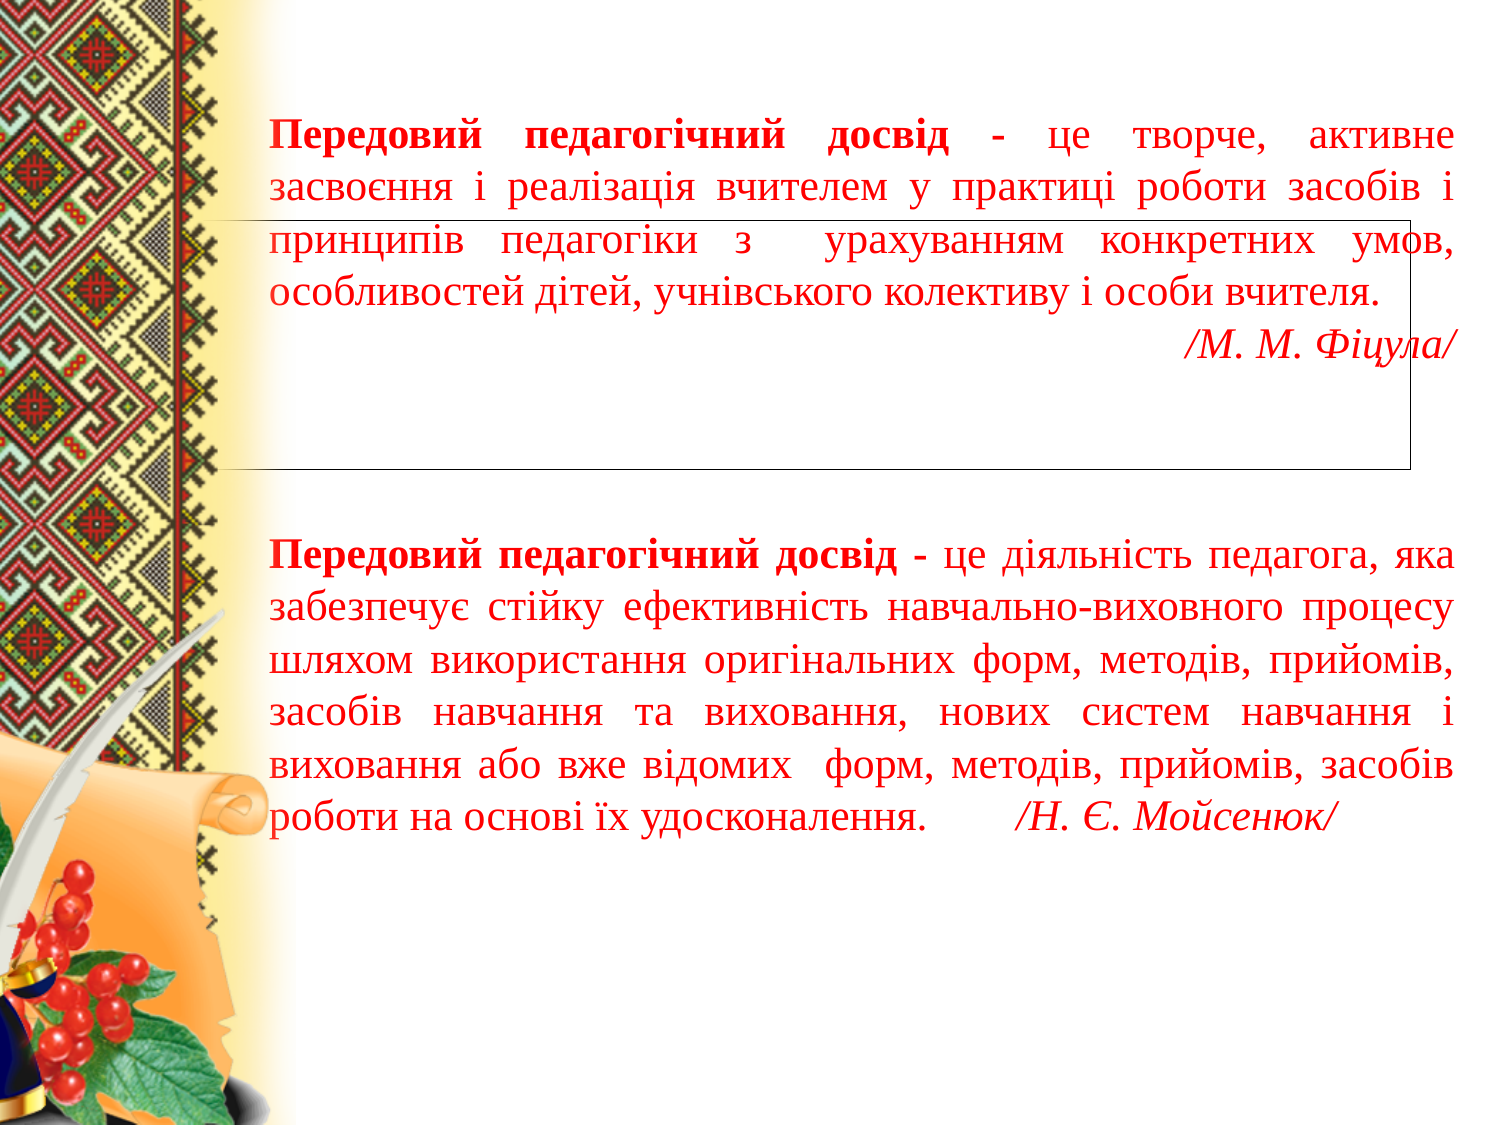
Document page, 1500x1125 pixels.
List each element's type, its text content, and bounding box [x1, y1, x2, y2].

picture [0, 0, 296, 1125]
list Передовий педагогічний досвід - це творче, активне засвоєння і реалізація вчителем у практиці роботи засобів і принципів педагогіки з урахуванням конкретних умов, особливостей дітей, учнівського колективу і особи вчителя. /М. М. Фіцула/ Передовий педагогічний досвід - це діяльність педагога, яка забезпечує стійку ефективність навчально-виховного процесу шляхом використання оригінальних форм, методів, прийомів, засобів навчання та виховання, нових систем навчання і виховання або вже відомих форм, методів, прийомів, засобів роботи на основі їх удосконалення. /Н. Є. Мойсенюк/ [296, 66, 1471, 1024]
